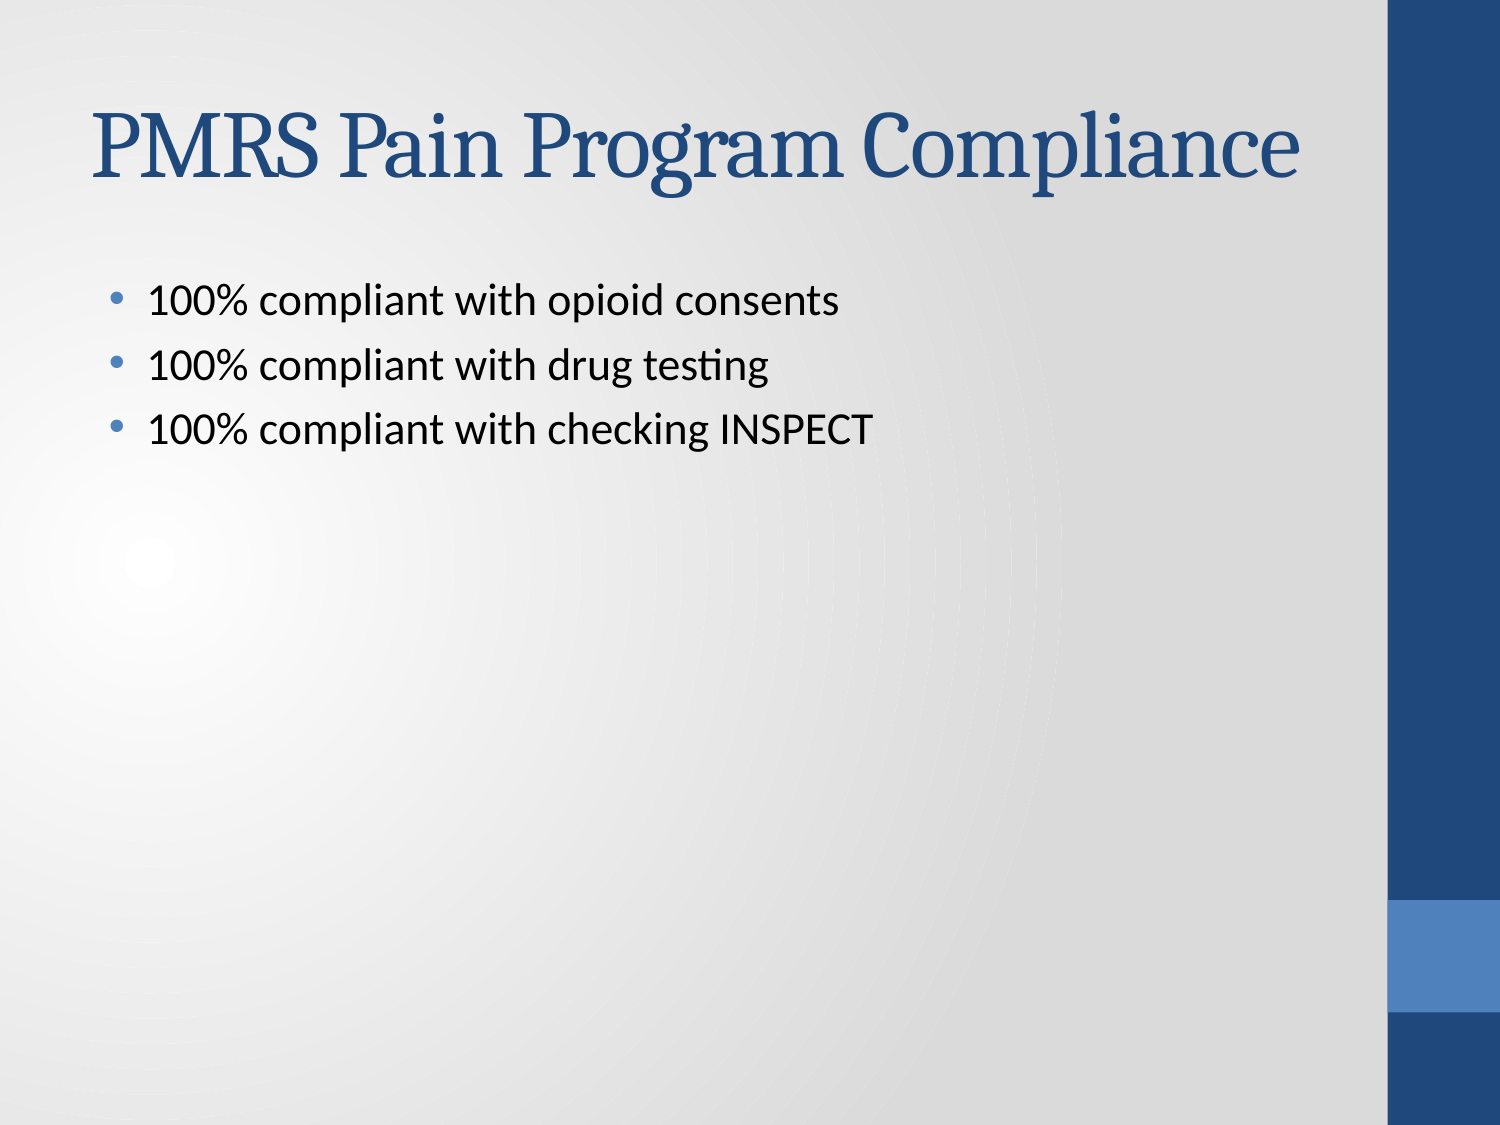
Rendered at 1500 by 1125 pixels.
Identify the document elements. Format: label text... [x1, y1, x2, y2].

title PMRS Pain Program Compliance [75, 45, 1325, 233]
list 100% compliant with opioid consents 100% compliant with drug testing 100% compliant with checking INSPECT [75, 262, 1325, 1050]
